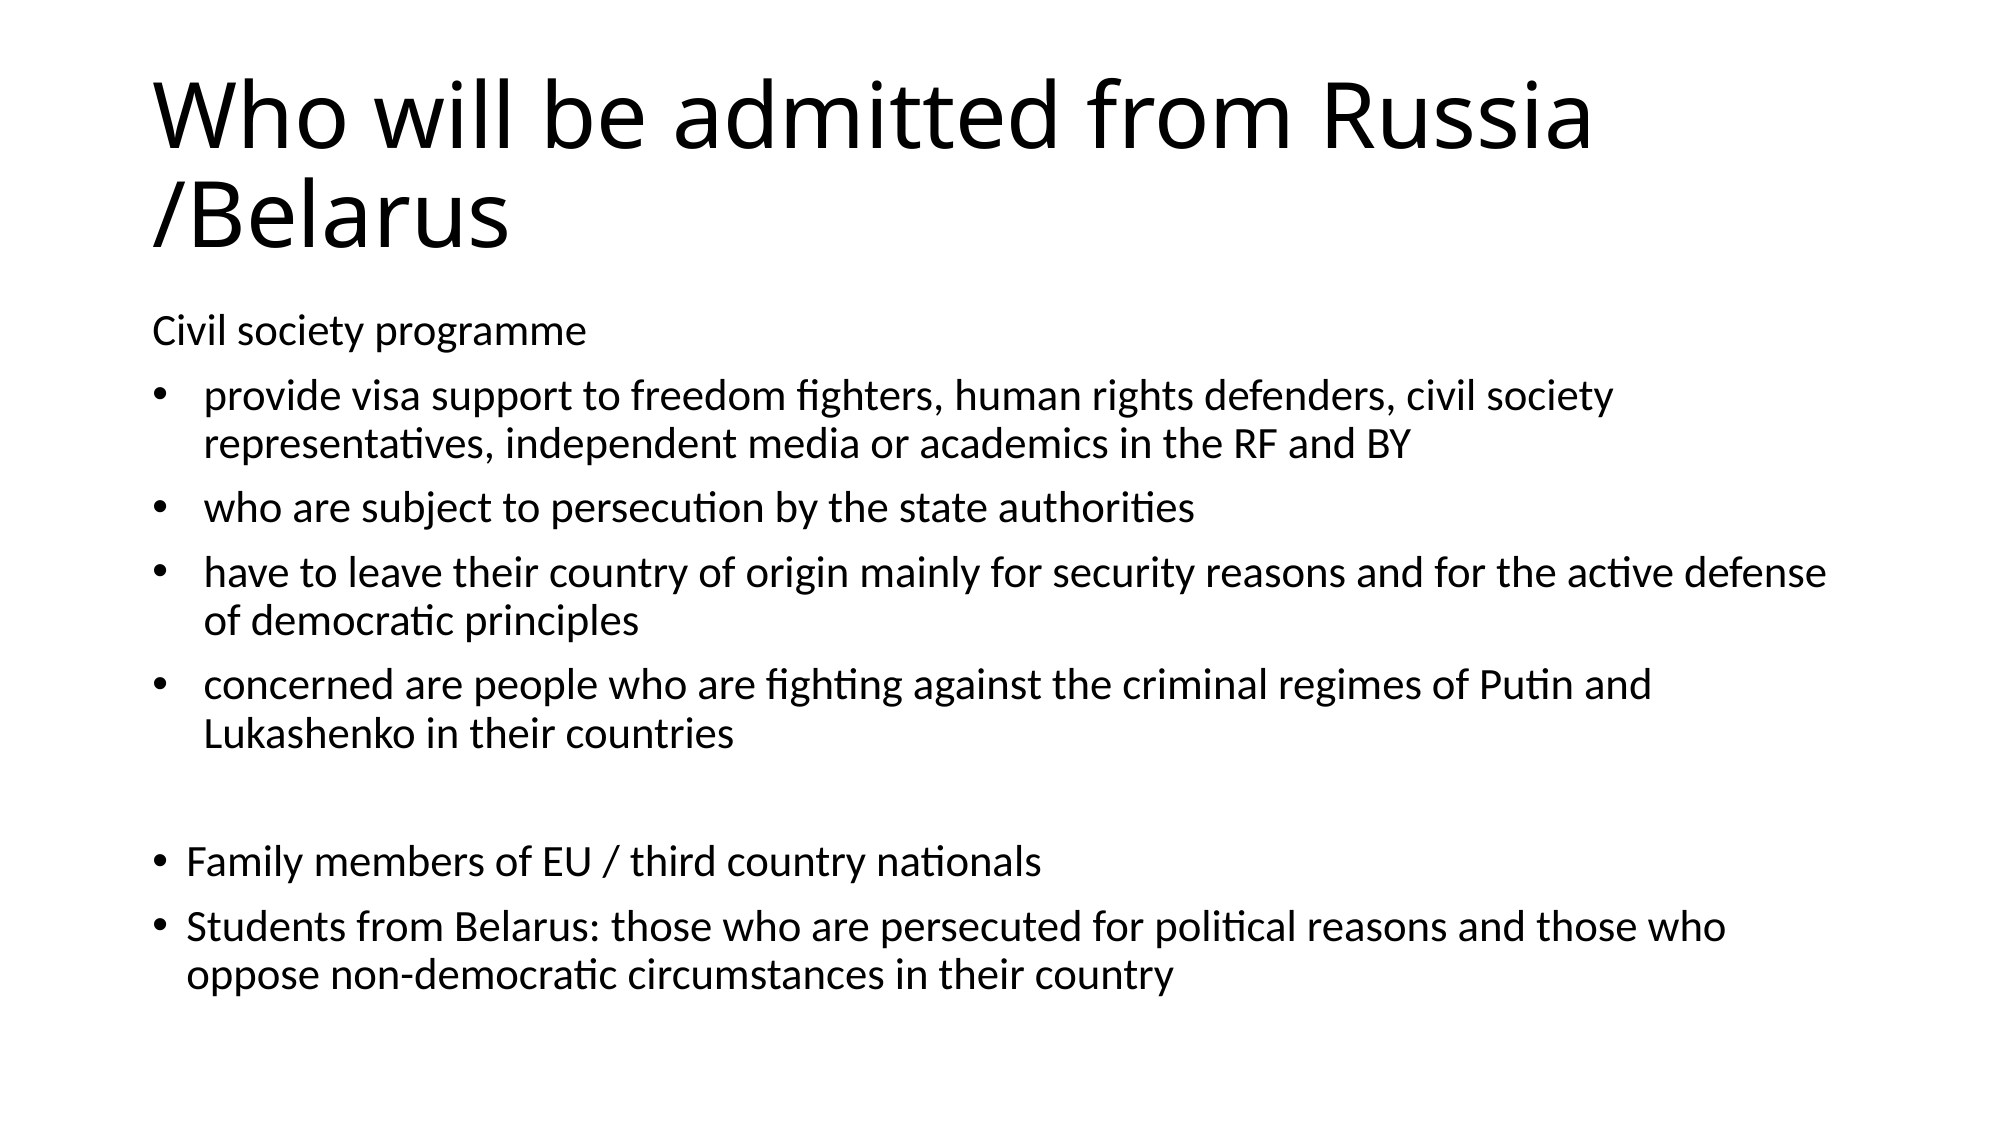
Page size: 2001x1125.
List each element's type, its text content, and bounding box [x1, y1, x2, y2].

title Who will be admitted from Russia /Belarus [137, 59, 1863, 278]
list Civil society programme provide visa support to freedom fighters, human rights defenders, civil society representatives, independent media or academics in the RF and BY who are subject to persecution by the state authorities have to leave their country of origin mainly for security reasons and for the active defense of democratic principles concerned are people who are fighting against the criminal regimes of Putin and Lukashenko in their countries Family members of EU / third country nationals Students from Belarus: those who are persecuted for political reasons and those who oppose non-democratic circumstances in their country [137, 299, 1863, 1014]
